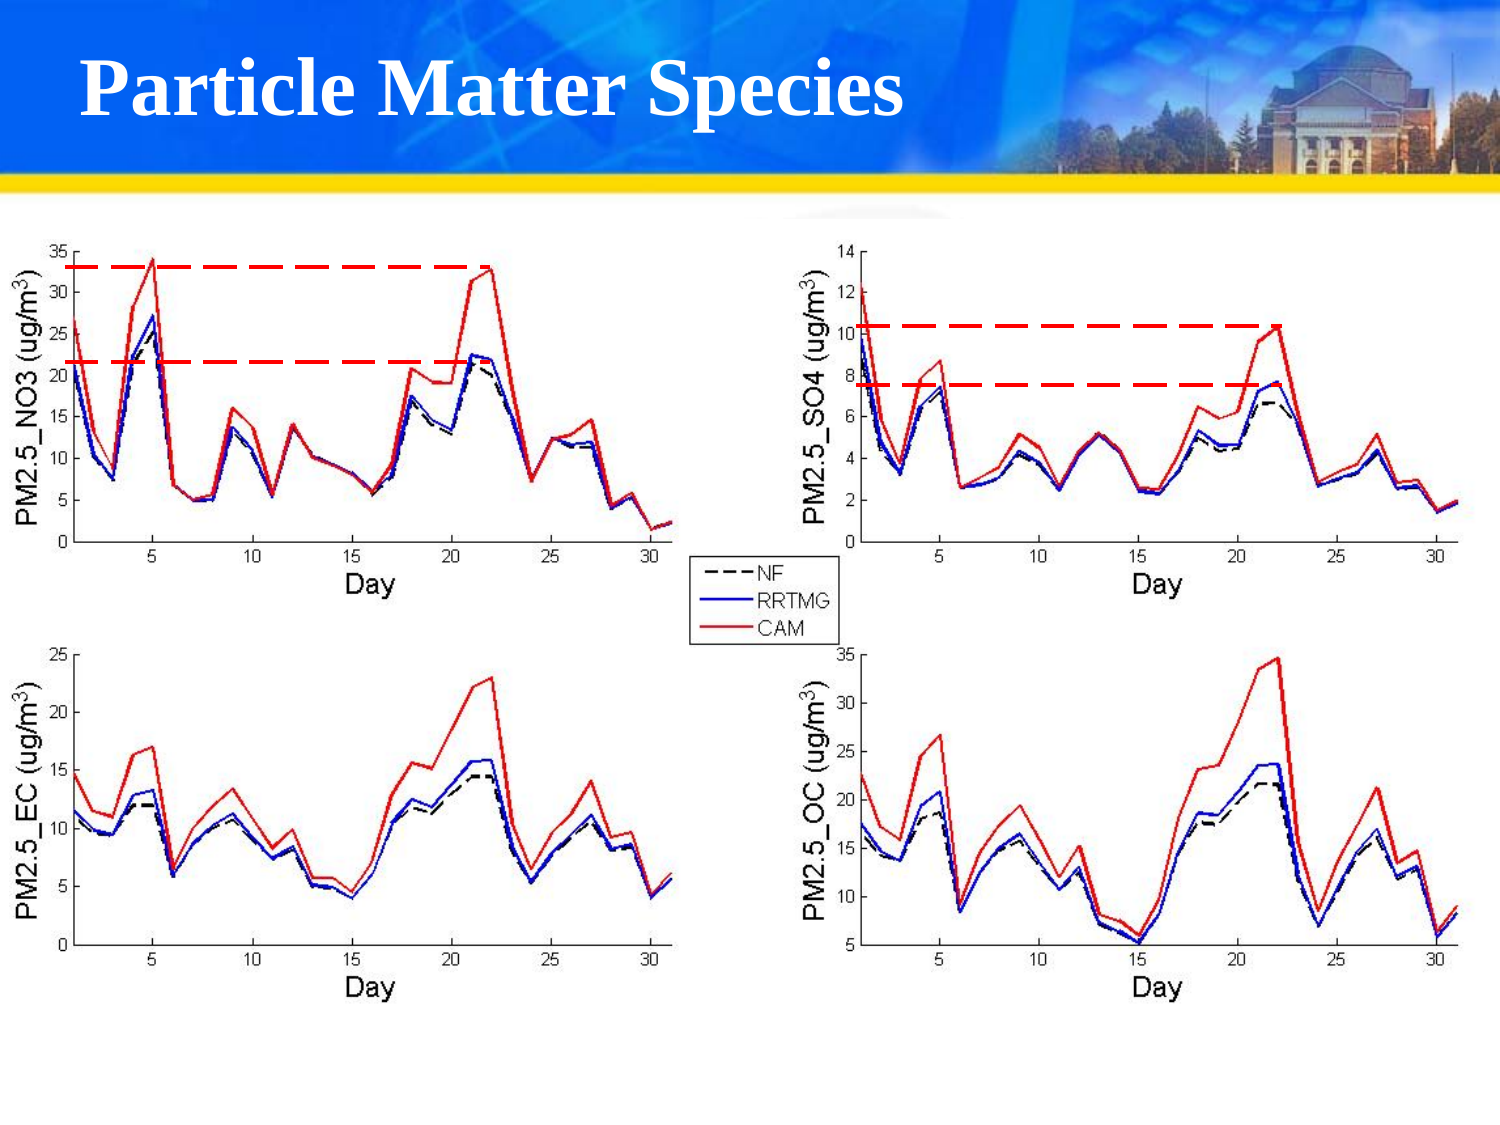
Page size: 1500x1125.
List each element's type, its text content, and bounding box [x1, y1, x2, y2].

picture [0, 0, 1500, 1036]
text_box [64, 266, 1282, 386]
title Particle Matter Species [64, 7, 1428, 158]
